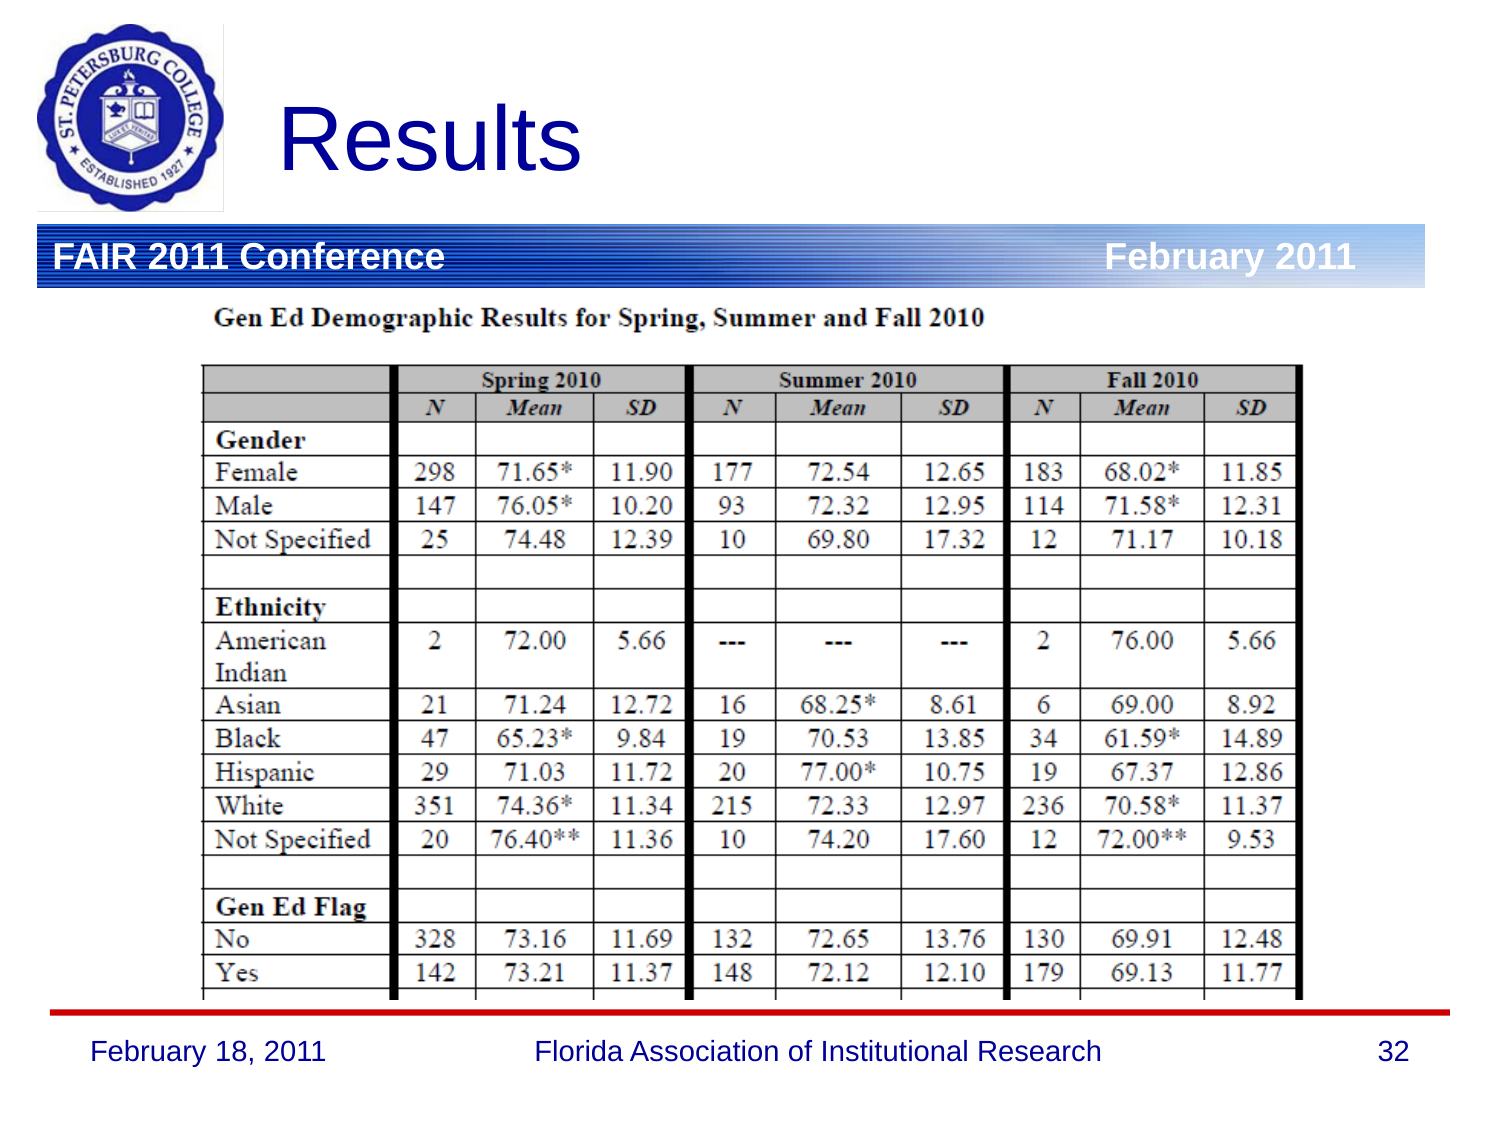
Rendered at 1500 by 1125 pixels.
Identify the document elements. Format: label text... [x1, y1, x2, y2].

footer Florida Association of Institutional Research [387, 1024, 1251, 1104]
title Results [262, 49, 1413, 218]
picture [37, 224, 1425, 288]
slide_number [74, 1024, 387, 1103]
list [183, 299, 1317, 1001]
slide_number 32 [1262, 1024, 1426, 1104]
picture [37, 24, 225, 213]
